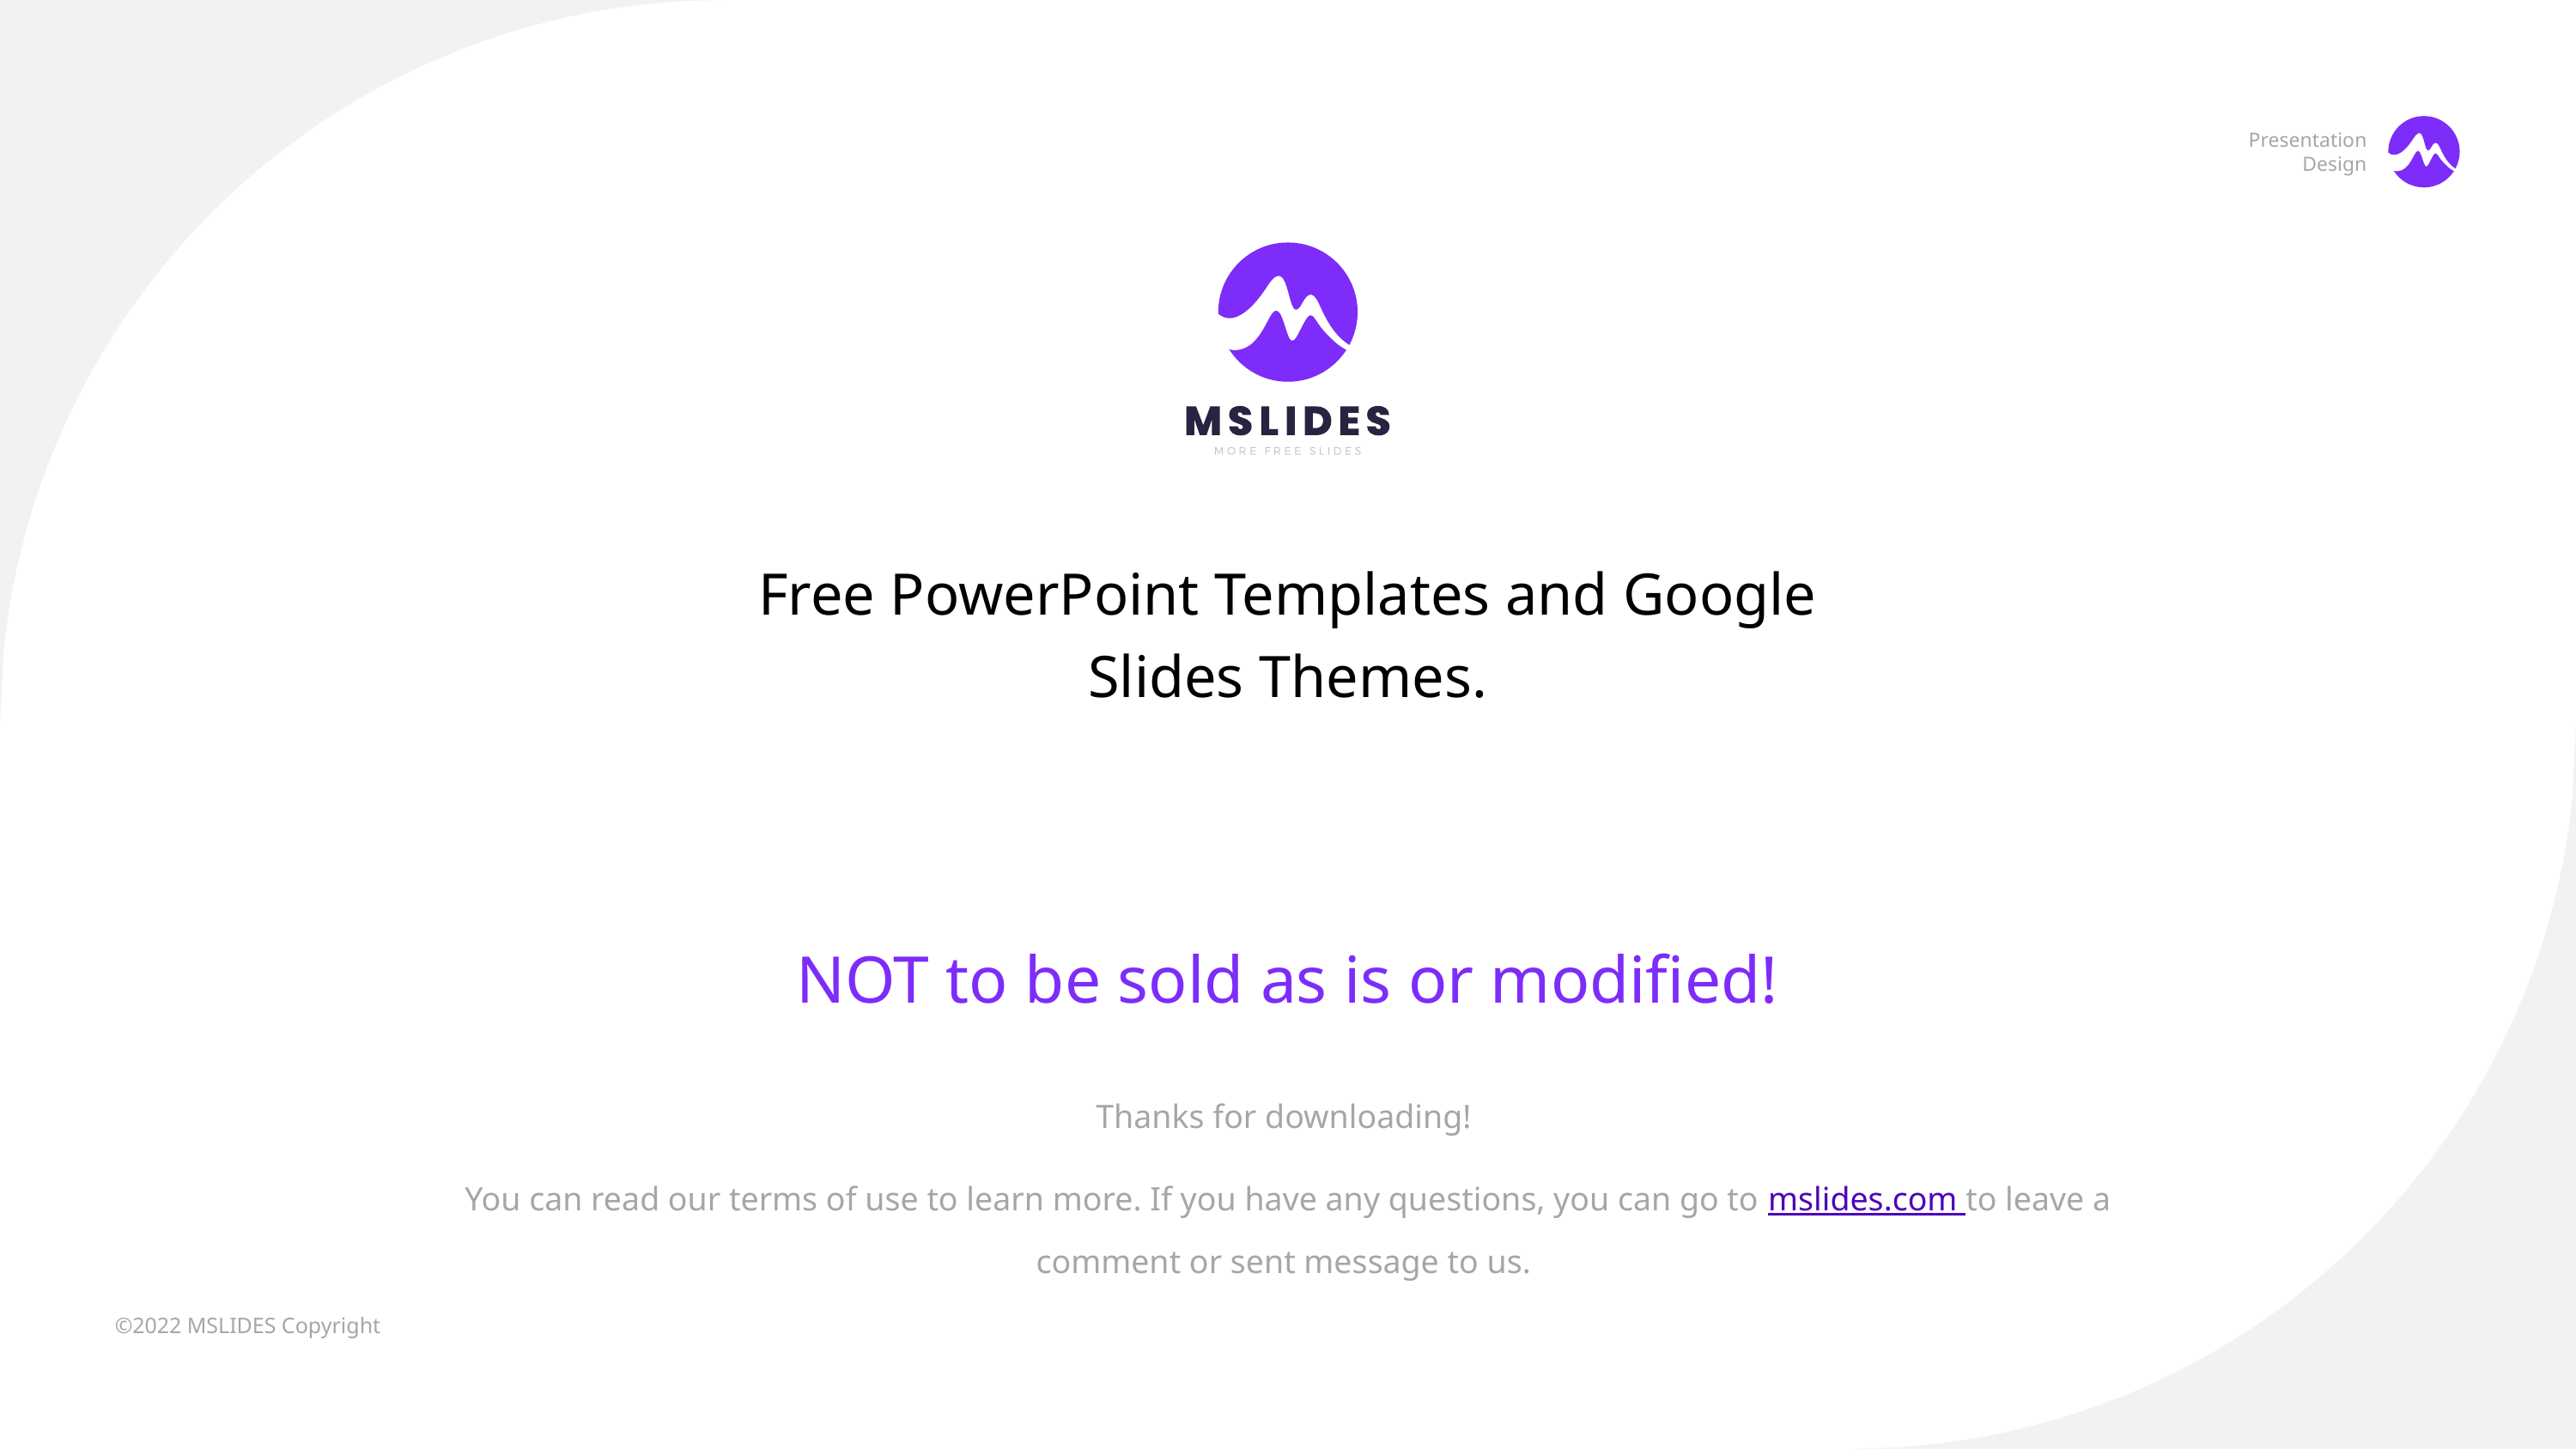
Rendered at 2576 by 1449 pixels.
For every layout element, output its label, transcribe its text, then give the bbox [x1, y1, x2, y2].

text_box NOT to be sold as is or modified! [570, 932, 2006, 1023]
text_box Thanks for downloading! You can read our terms of use to learn more. If you have any questions, you can go to mslides.com to leave a comment or sent message to us. [410, 1070, 2166, 1287]
text_box Free PowerPoint Templates and Google Slides Themes. [732, 537, 1844, 715]
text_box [1186, 242, 1390, 455]
